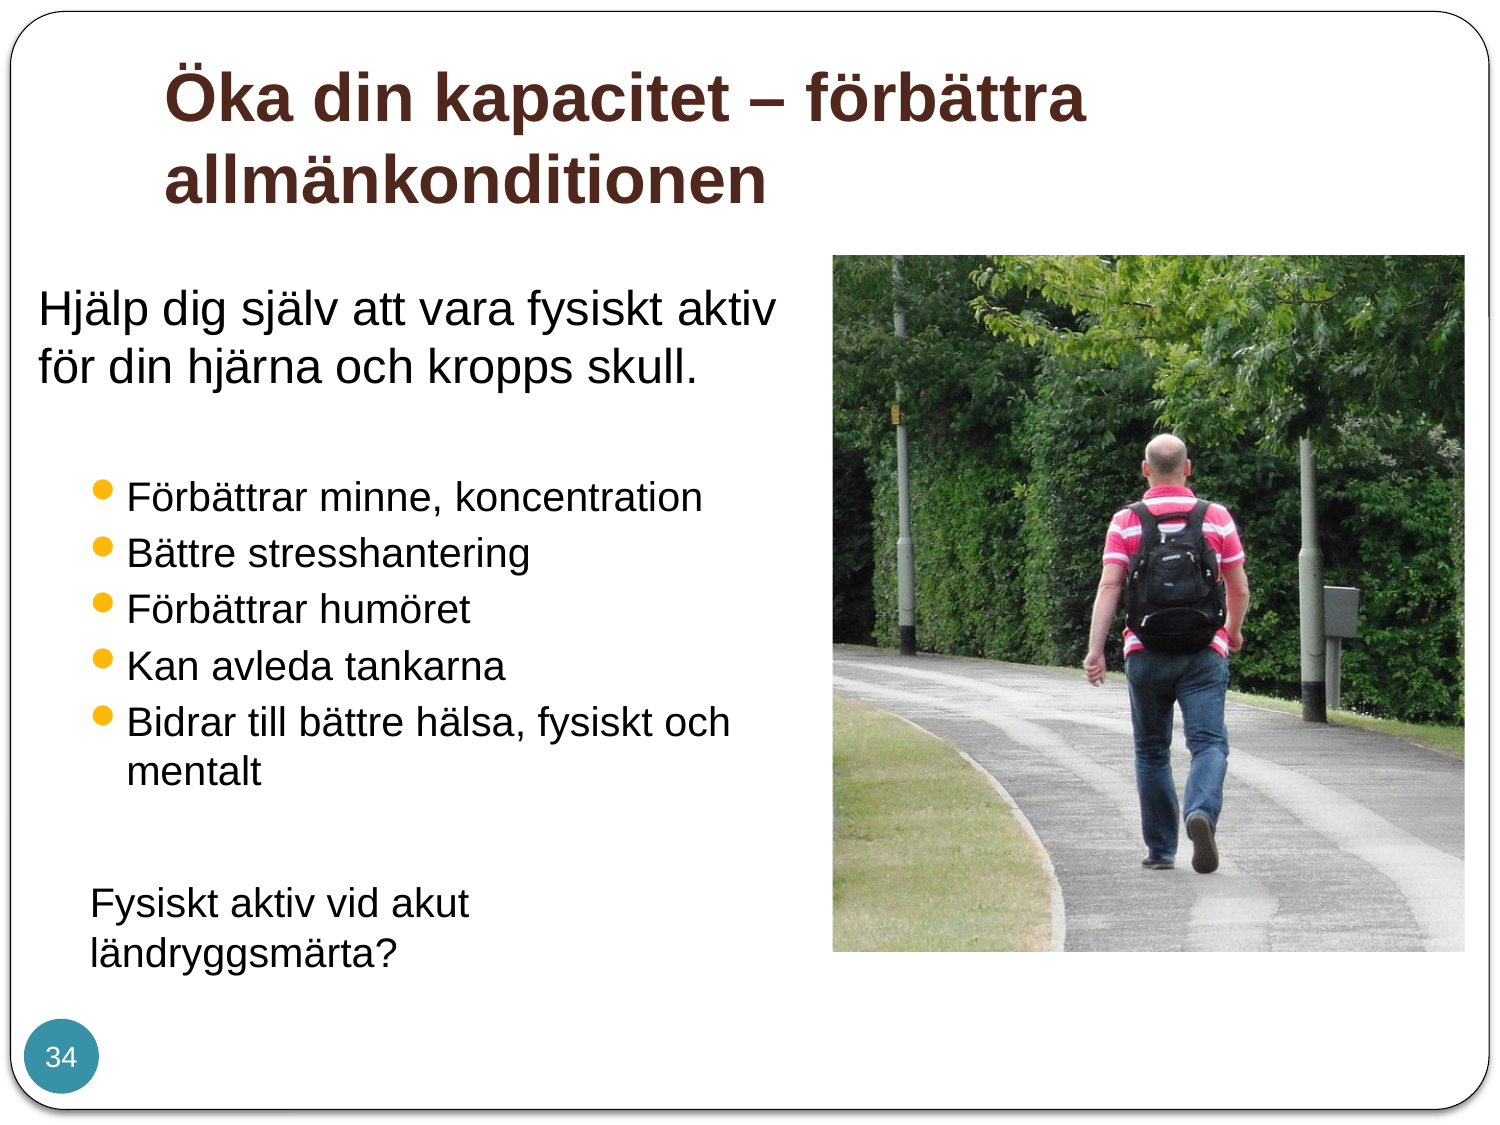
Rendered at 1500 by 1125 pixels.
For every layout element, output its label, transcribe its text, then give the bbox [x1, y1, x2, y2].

slide_number 34 [23, 1020, 99, 1094]
list Hjälp dig själv att vara fysiskt aktiv för din hjärna och kropps skull. Förbättrar minne, koncentration Bättre stresshantering Förbättrar humöret Kan avleda tankarna Bidrar till bättre hälsa, fysiskt och mentalt Fysiskt aktiv vid akut ländryggsmärta? [23, 269, 804, 1020]
title Öka din kapacitet – förbättra allmänkonditionen [150, 45, 1425, 233]
picture [832, 255, 1465, 952]
